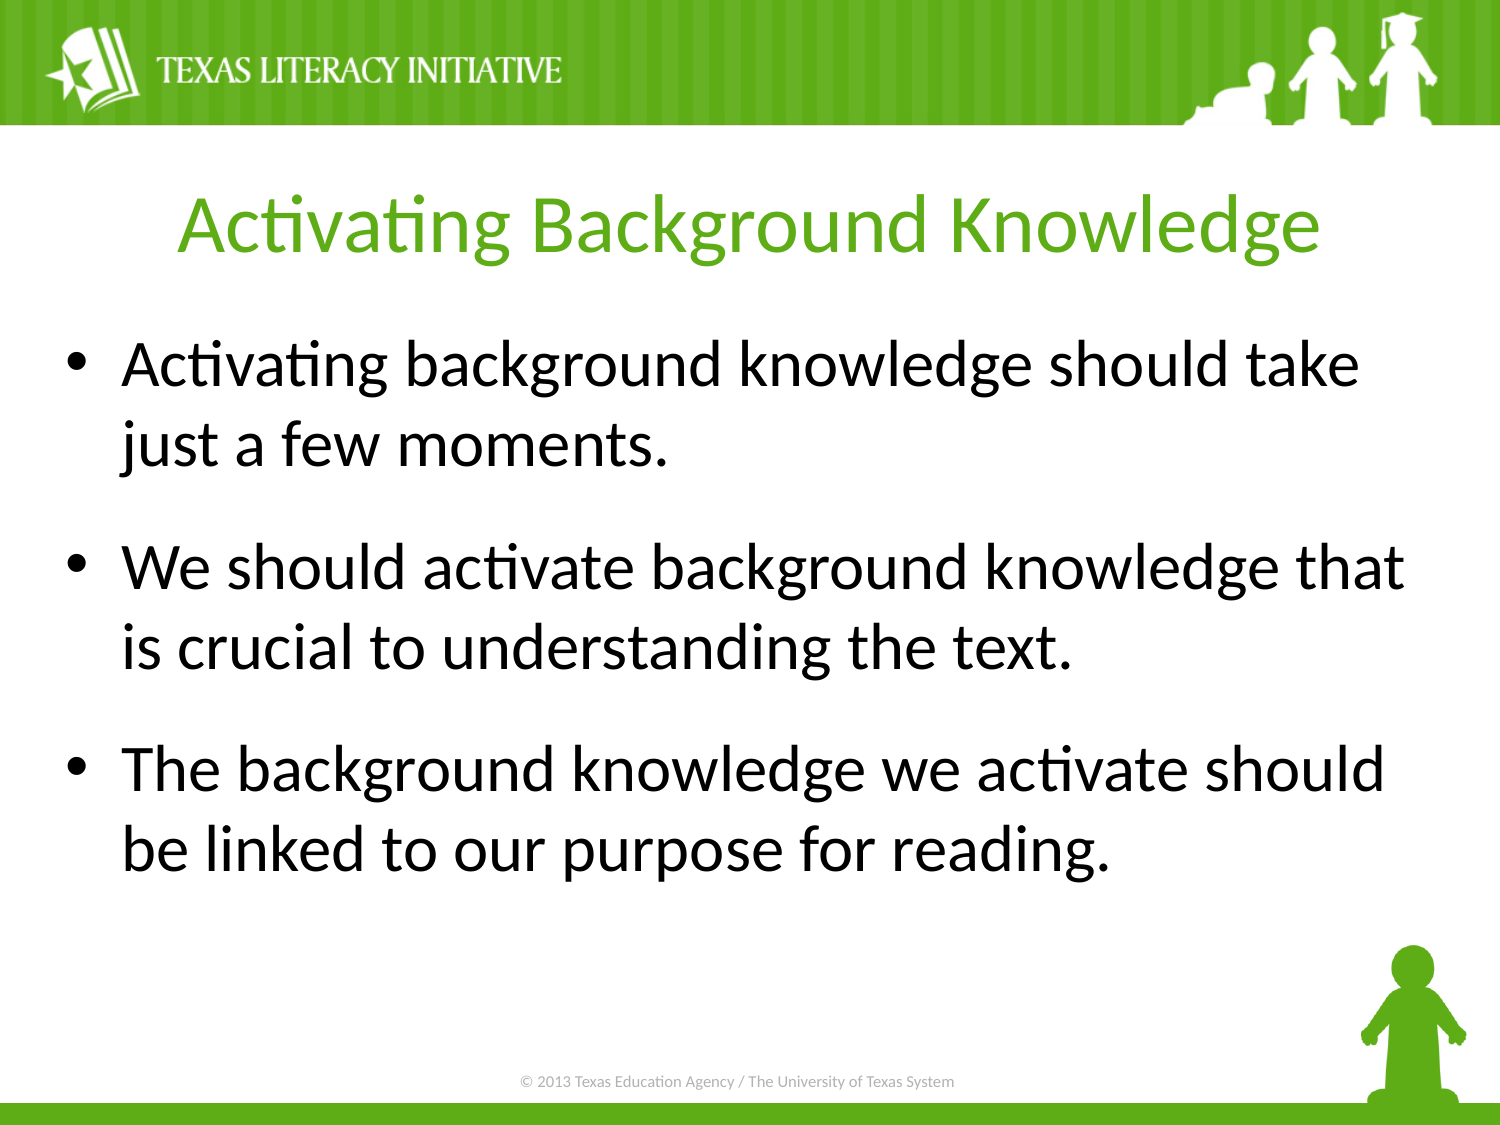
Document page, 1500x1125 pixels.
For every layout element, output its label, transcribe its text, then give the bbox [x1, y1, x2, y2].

footer © 2013 Texas Education Agency / The University of Texas System [312, 1062, 1163, 1100]
list Activating background knowledge should take just a few moments. We should activate background knowledge that is crucial to understanding the text. The background knowledge we activate should be linked to our purpose for reading. [50, 312, 1450, 1113]
picture [0, 0, 1500, 135]
picture [0, 932, 1500, 1125]
title Activating Background Knowledge [75, 155, 1425, 282]
